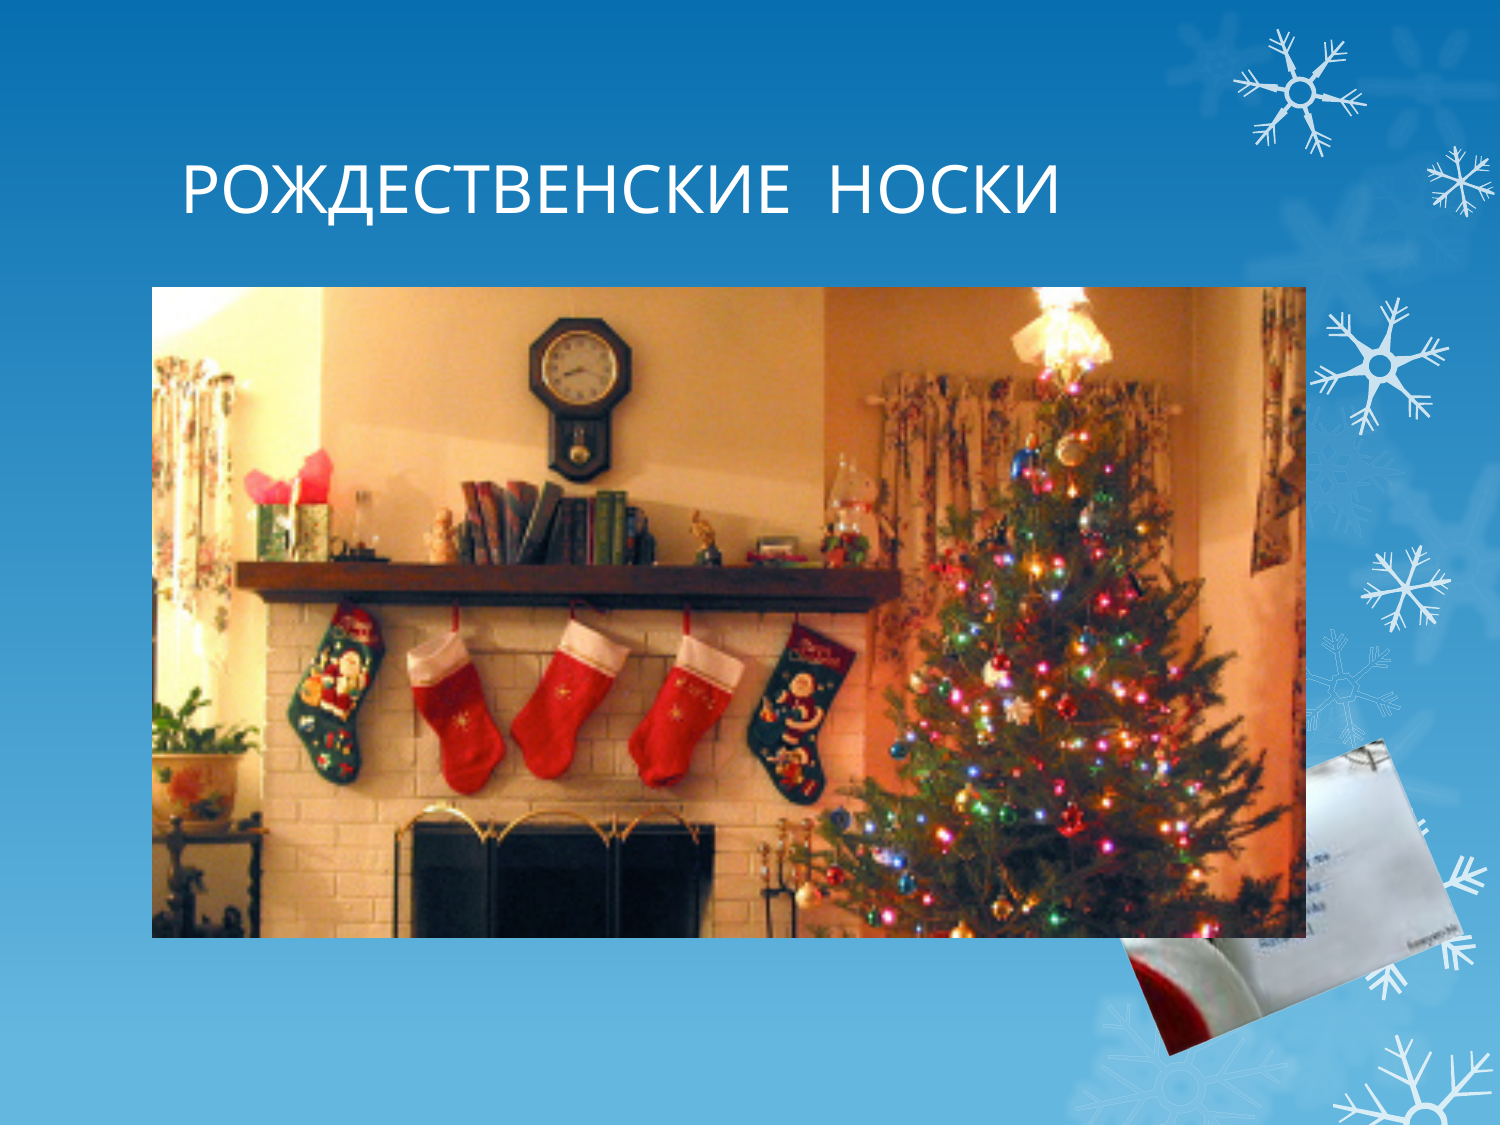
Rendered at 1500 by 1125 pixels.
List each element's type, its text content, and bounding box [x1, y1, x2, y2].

picture [151, 286, 1463, 1055]
title РОЖДЕСТВЕНСКИЕ НОСКИ [165, 110, 1335, 263]
